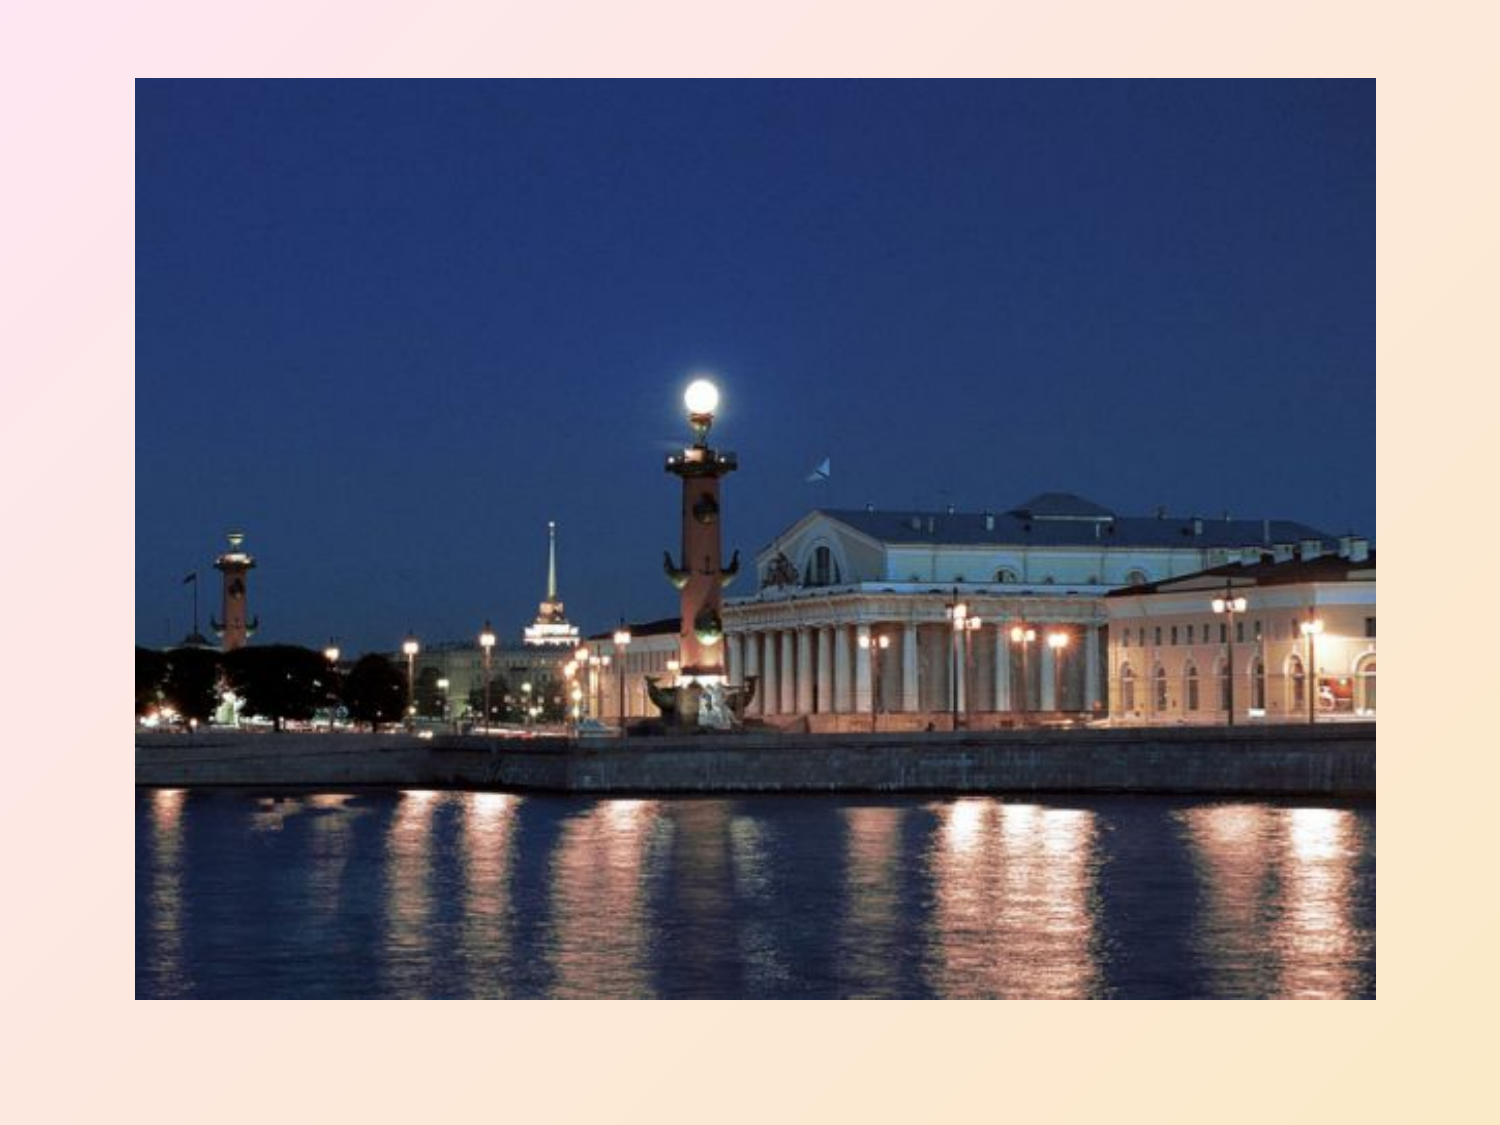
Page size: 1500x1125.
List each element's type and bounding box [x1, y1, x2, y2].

list [135, 77, 1377, 1000]
